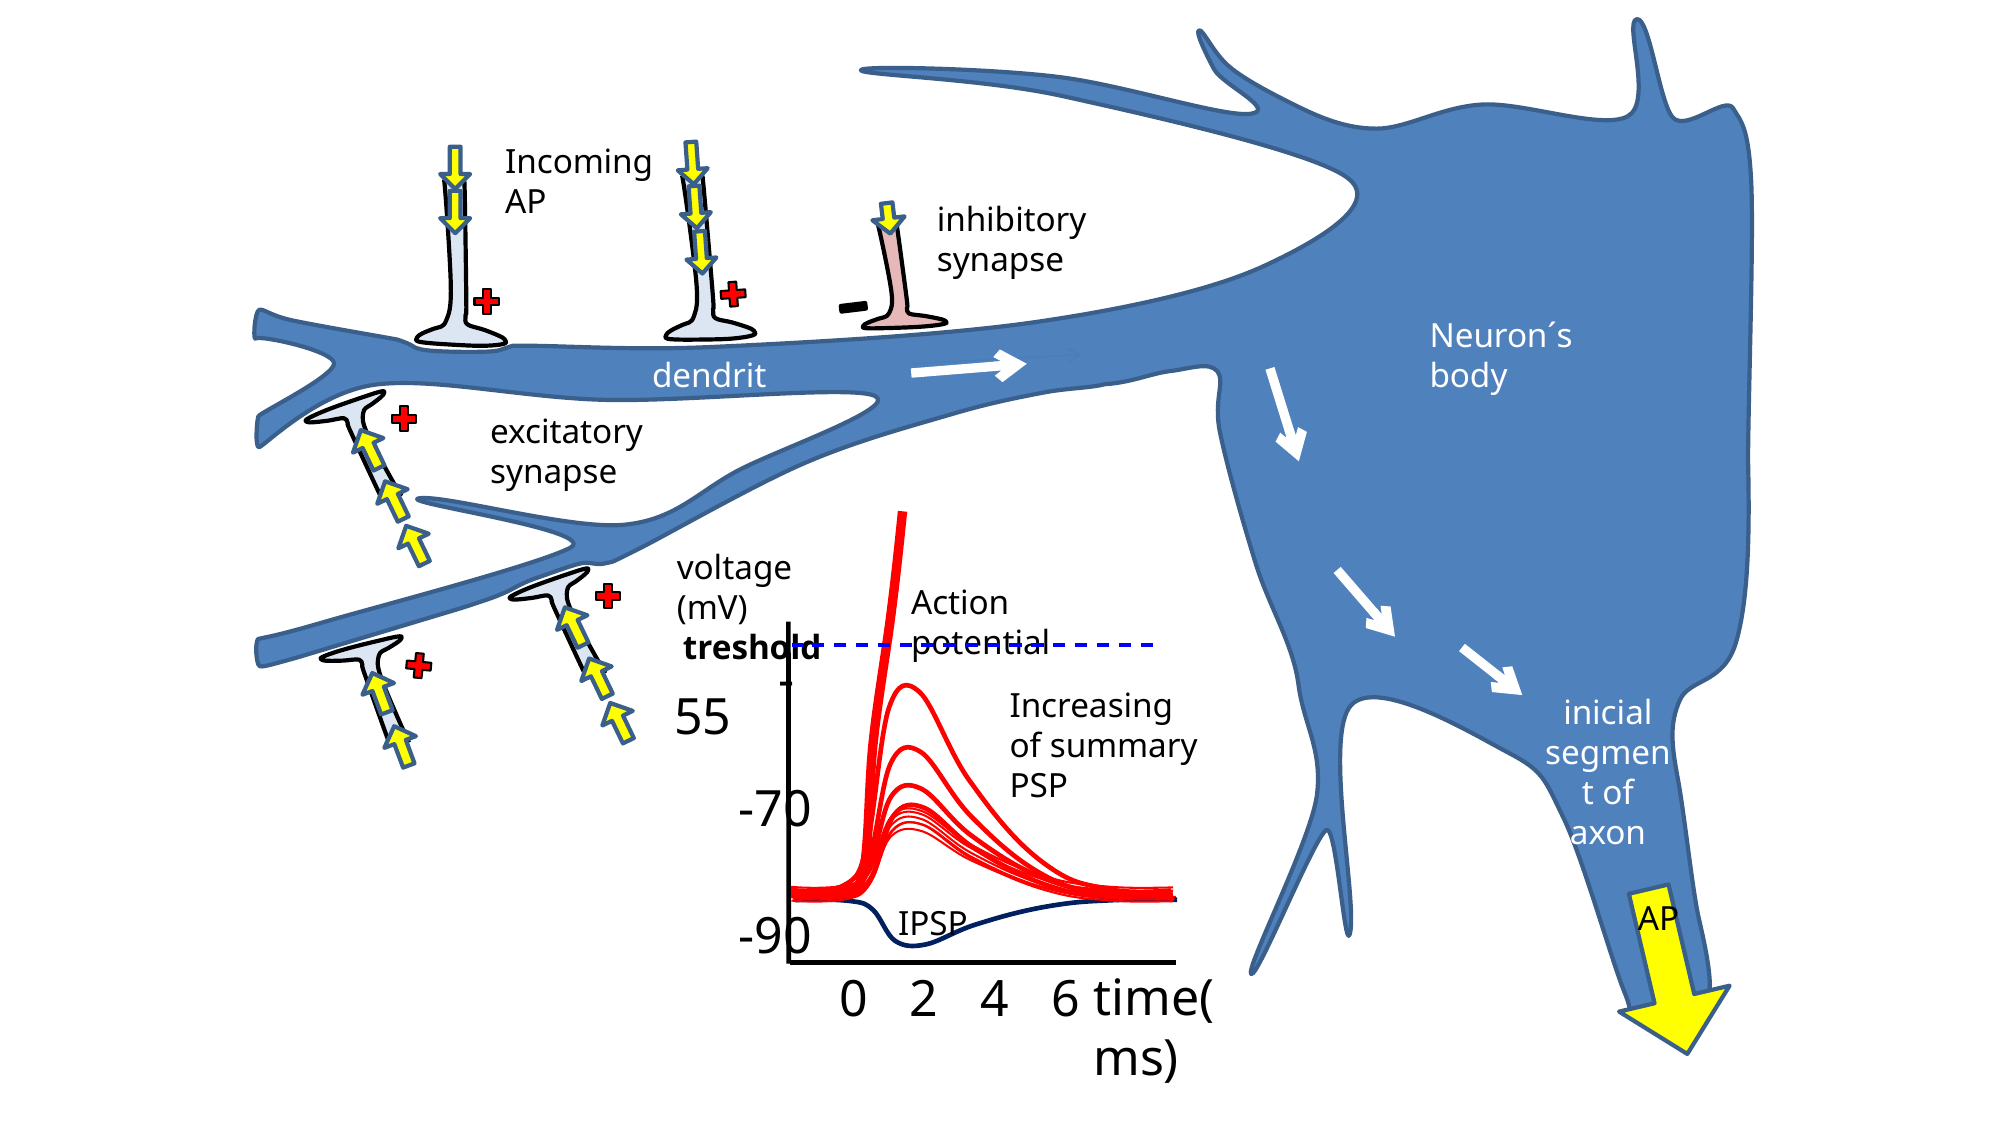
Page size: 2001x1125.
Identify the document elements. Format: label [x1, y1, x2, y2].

text_box [253, 18, 1812, 1095]
